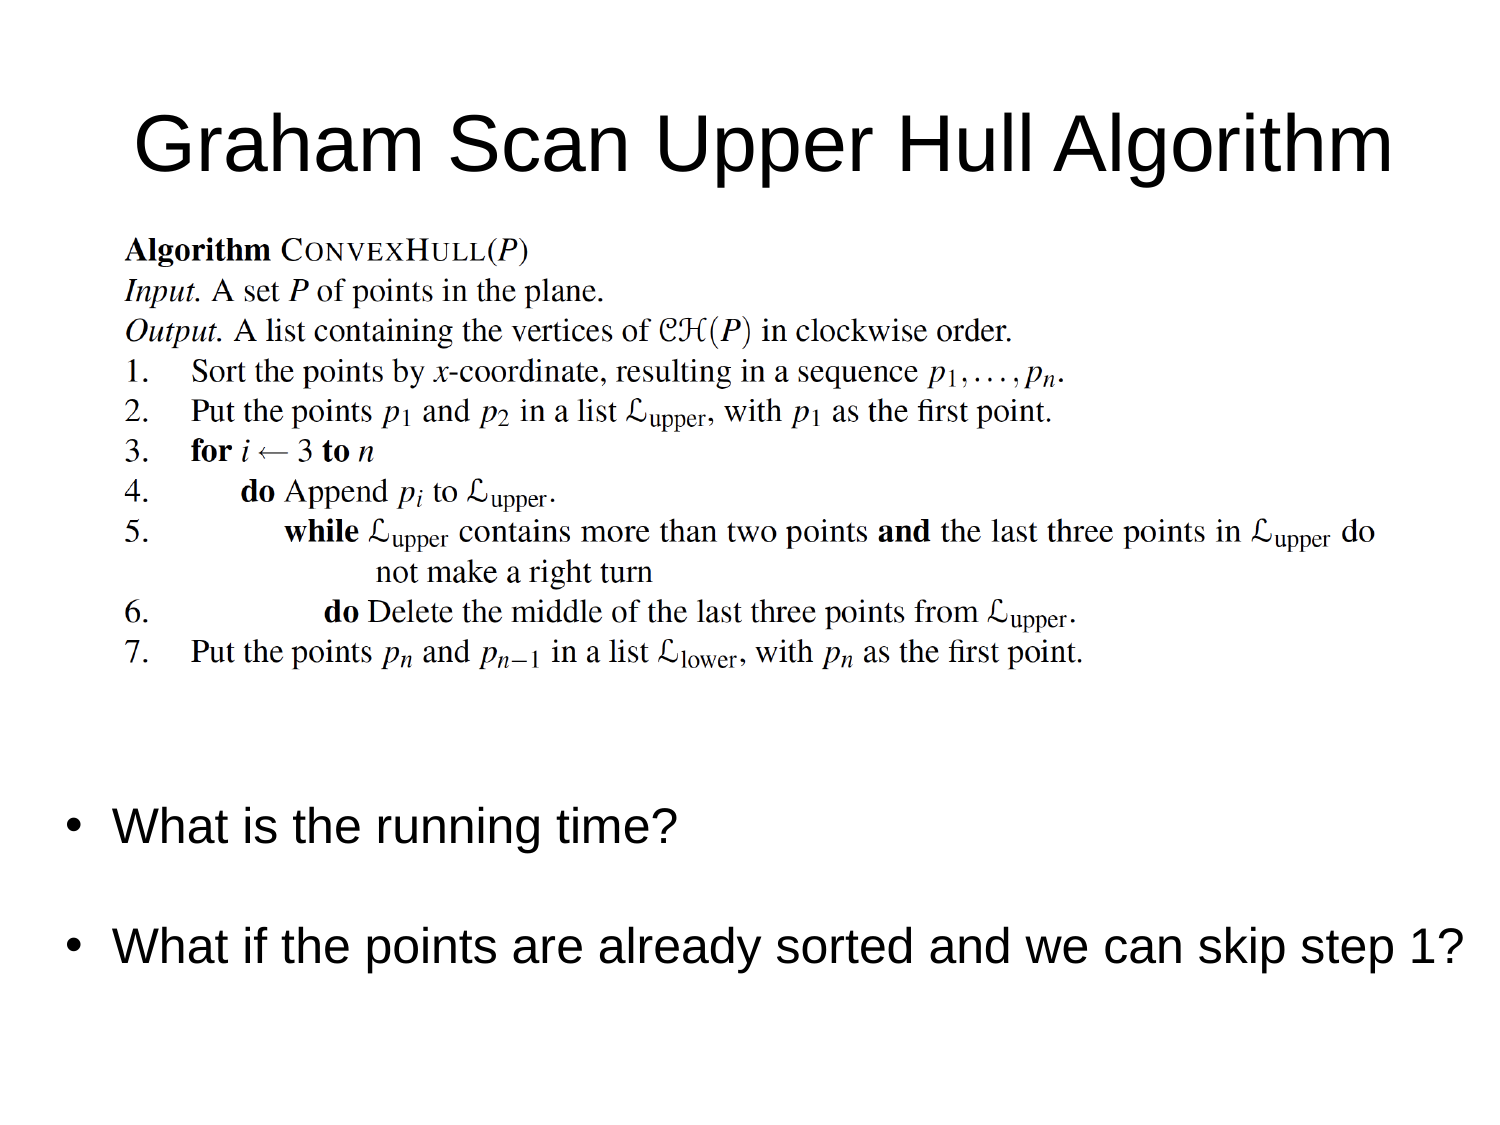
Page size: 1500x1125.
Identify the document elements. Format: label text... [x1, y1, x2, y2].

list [74, 209, 1426, 679]
title Graham Scan Upper Hull Algorithm [43, 45, 1488, 233]
text_box What is the running time? What if the points are already sorted and we can skip step 1? [50, 786, 1481, 982]
